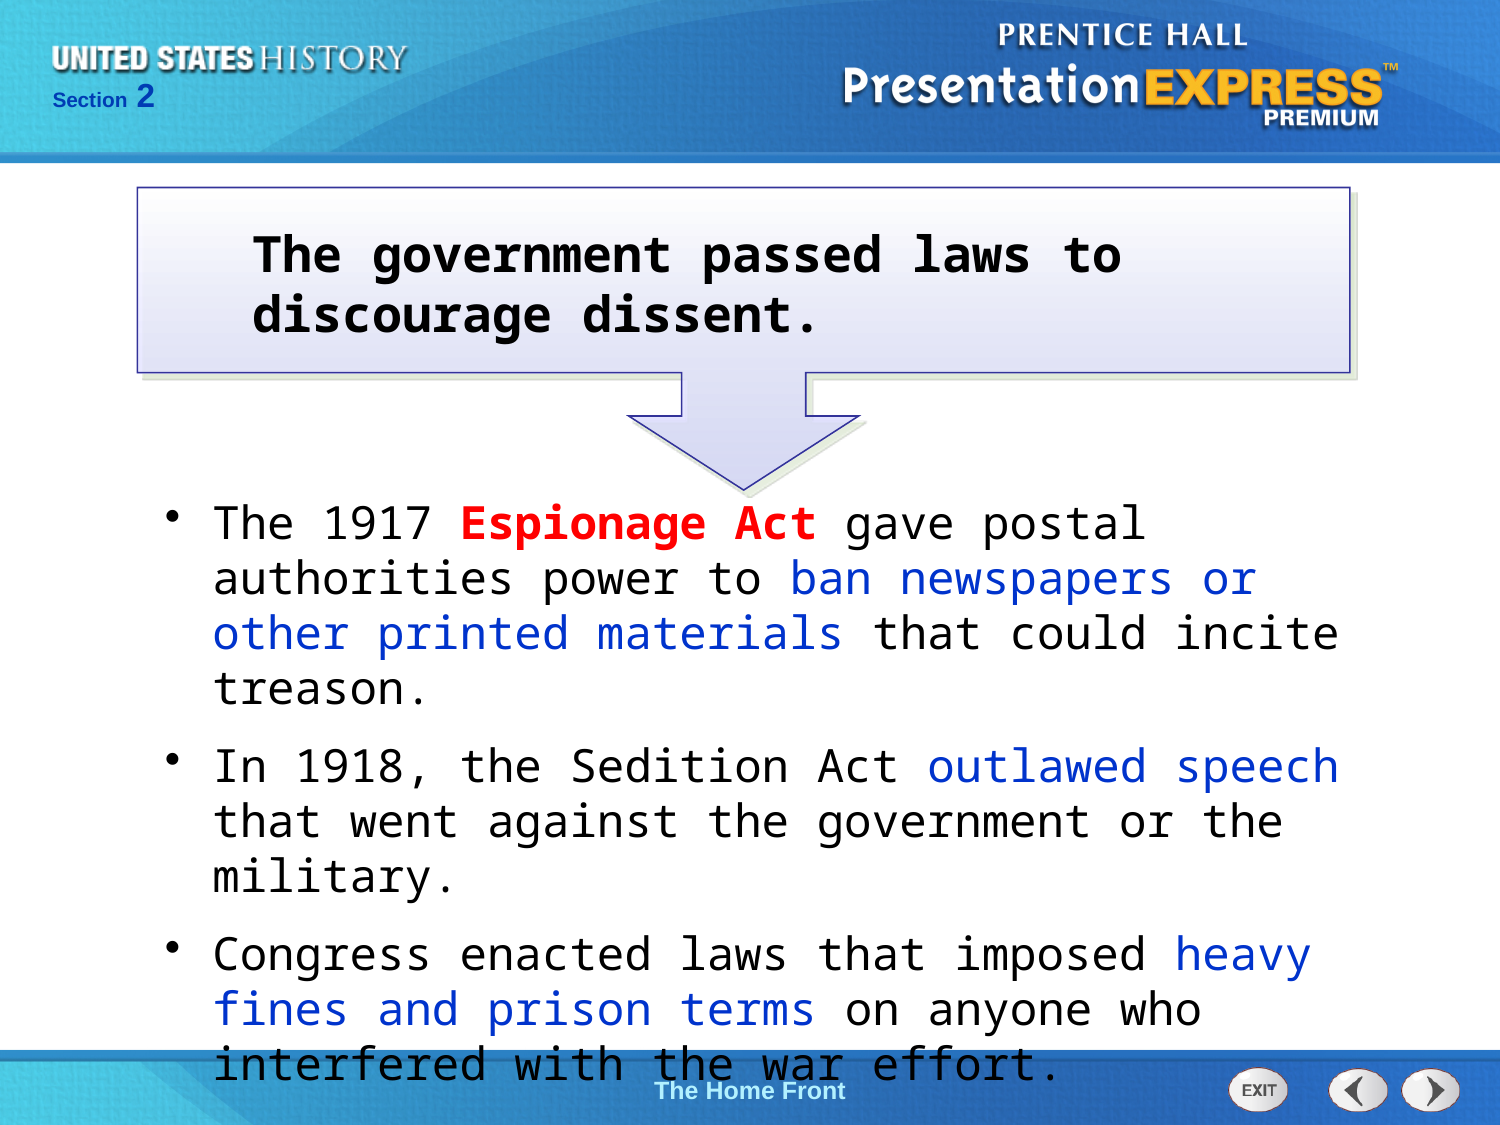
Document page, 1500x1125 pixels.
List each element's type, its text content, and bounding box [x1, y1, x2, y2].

text_box [137, 187, 1350, 486]
text_box The 1917 Espionage Act gave postal authorities power to ban newspapers or other printed materials that could incite treason. In 1918, the Sedition Act outlawed speech that went against the government or the military. Congress enacted laws that imposed heavy fines and prison terms on anyone who interfered with the war effort. [149, 486, 1363, 1098]
text_box The government passed laws to discourage dissent. [237, 215, 1500, 350]
picture [0, 0, 1500, 1125]
